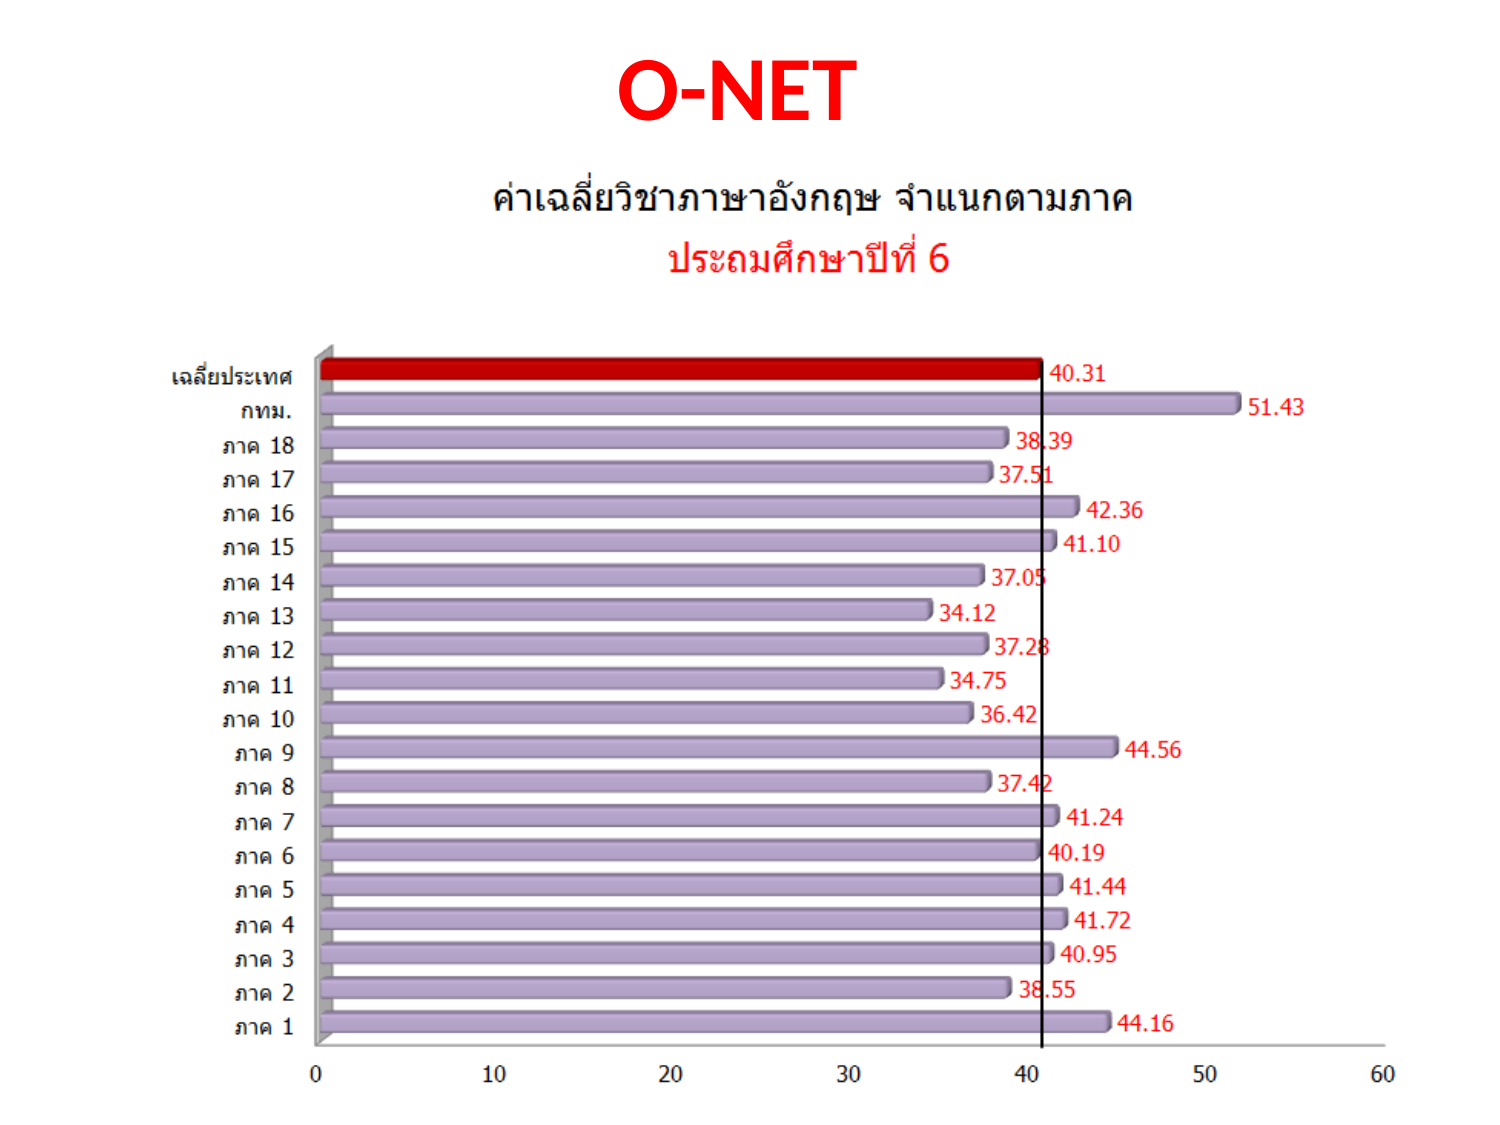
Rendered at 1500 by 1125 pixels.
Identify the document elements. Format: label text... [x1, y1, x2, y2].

title O-NET [100, 19, 1376, 149]
picture [147, 148, 1400, 1107]
